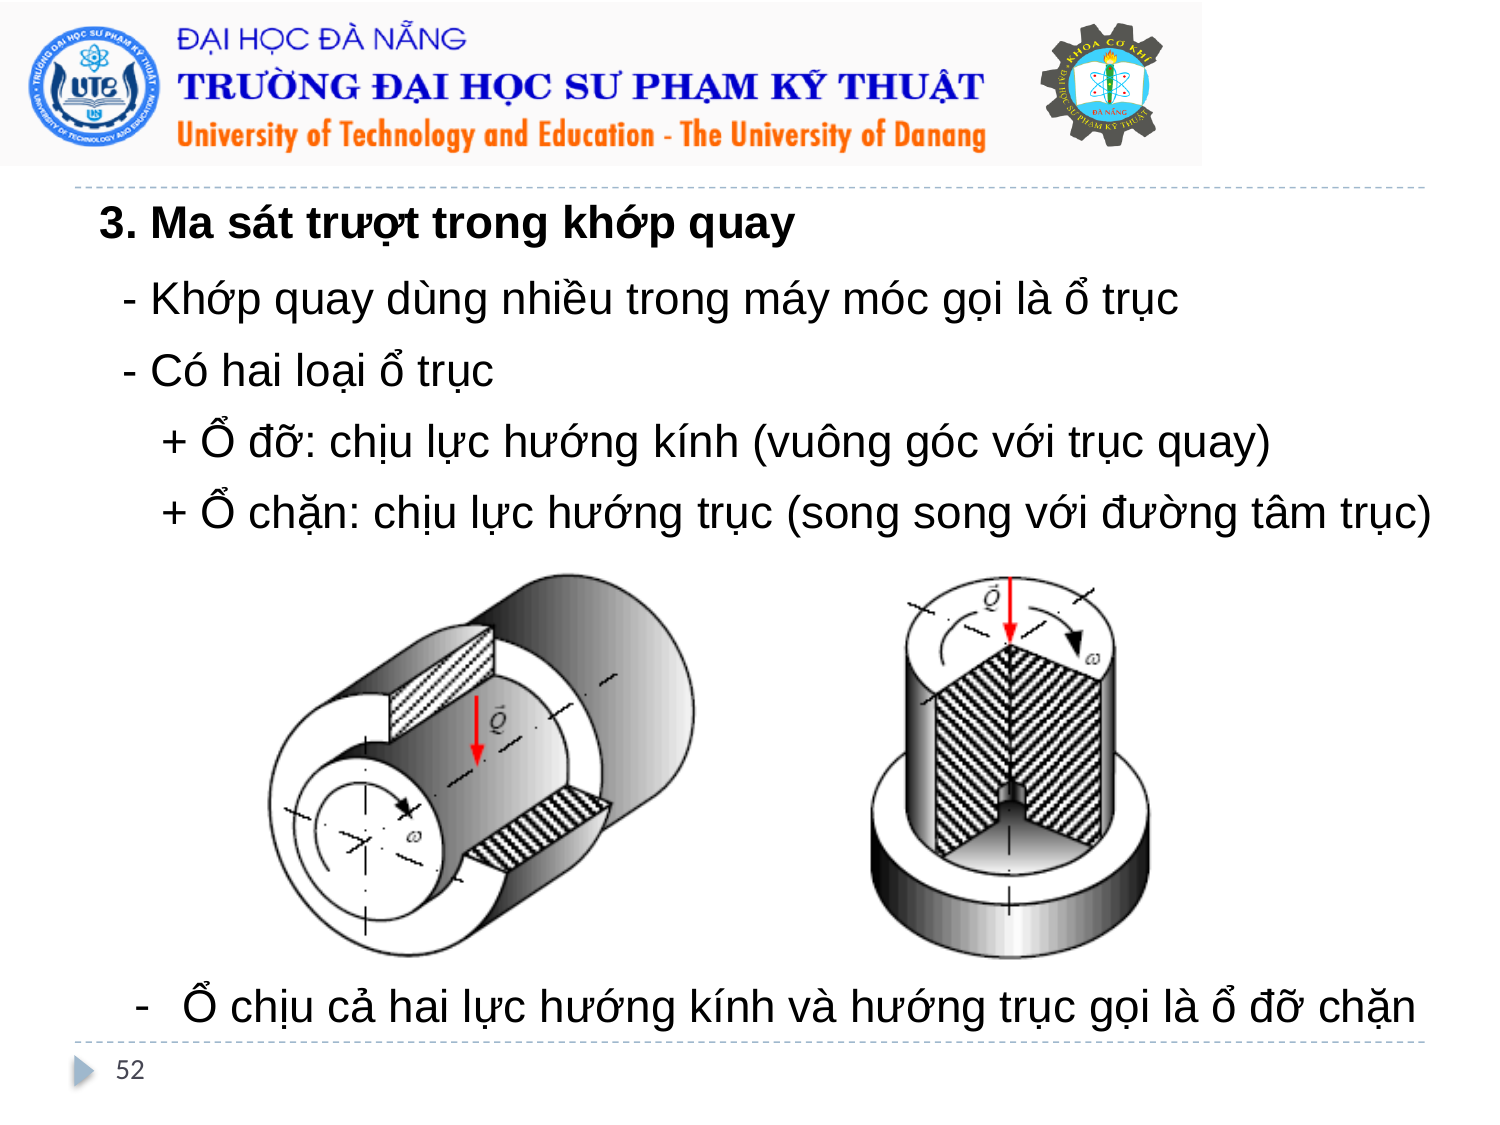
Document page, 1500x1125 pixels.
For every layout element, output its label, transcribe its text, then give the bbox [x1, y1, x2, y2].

slide_number 52 [100, 1042, 426, 1103]
text_box 3. Ma sát trượt trong khớp quay [85, 187, 827, 255]
picture [255, 557, 1159, 969]
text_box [0, 0, 1208, 175]
text_box Ổ chịu cả hai lực hướng kính và hướng trục gọi là ổ đỡ chặn [119, 968, 1434, 1039]
text_box - Khớp quay dùng nhiều trong máy móc gọi là ổ trục - Có hai loại ổ trục + Ổ đỡ: chịu lực hướng kính (vuông góc với trục quay) + Ổ chặn: chịu lực hướng trục (song song với đường tâm trục) [108, 244, 1461, 546]
